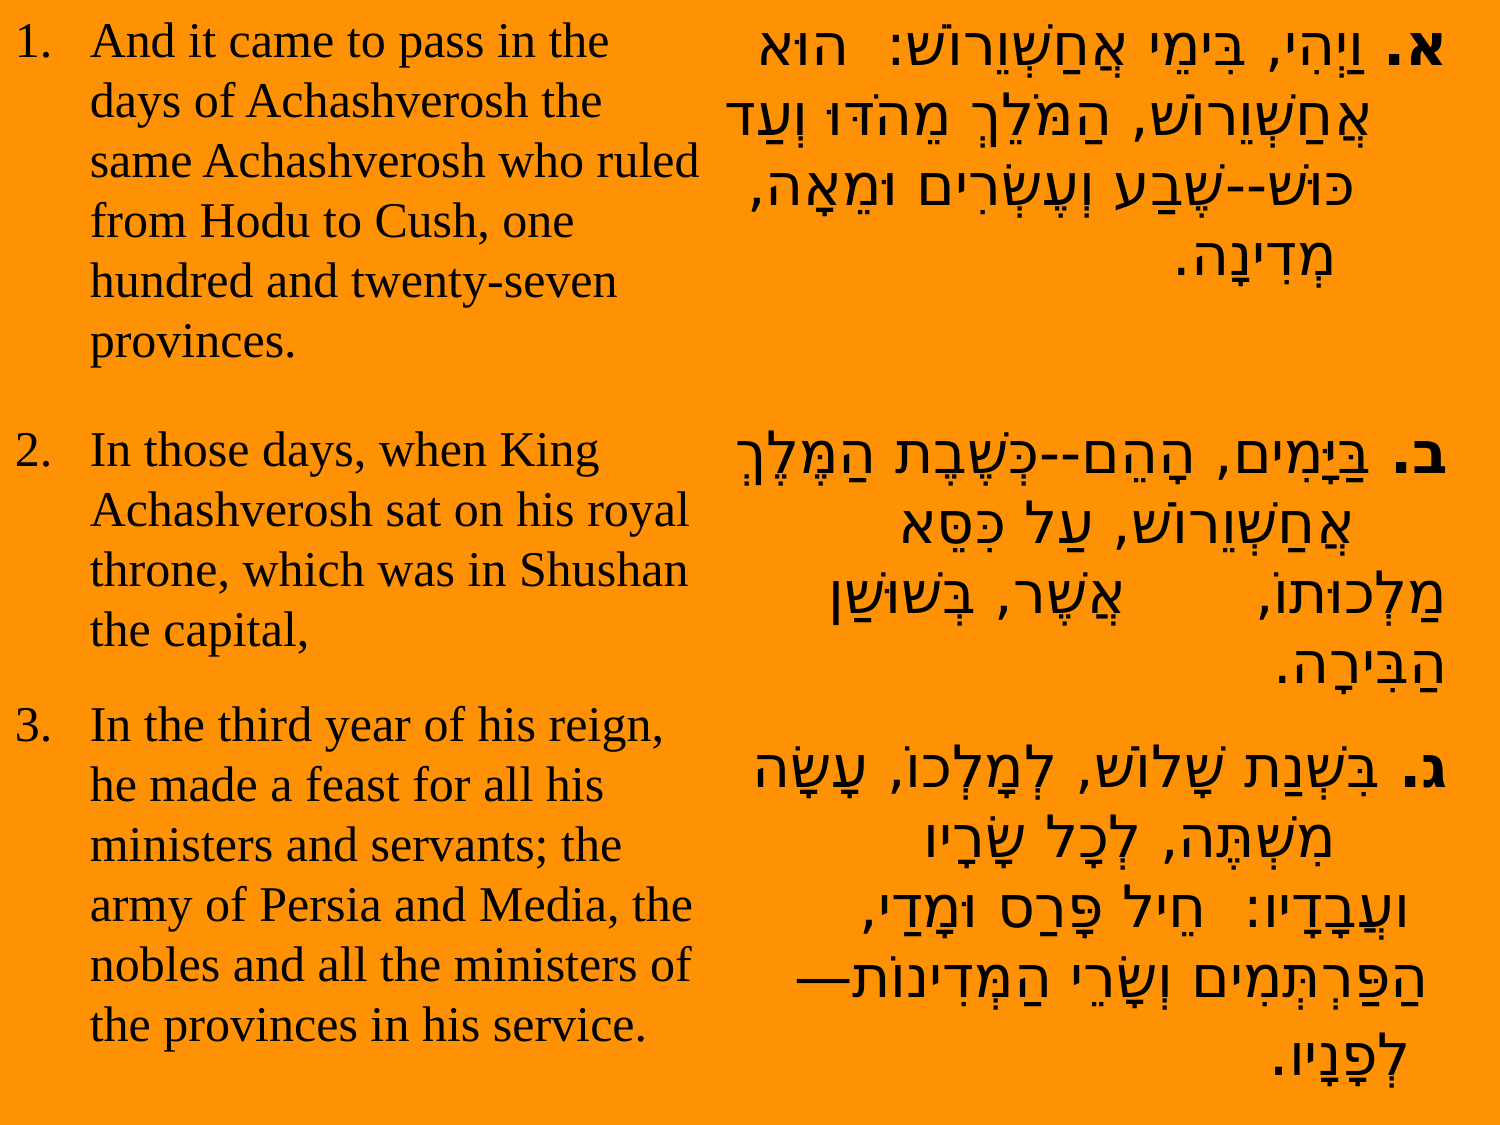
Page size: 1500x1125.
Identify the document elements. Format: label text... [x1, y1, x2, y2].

text_box א. וַיְהִי, בִּימֵי אֲחַשְׁוֵרוֹשׁ: הוּא אֲחַשְׁוֵרוֹשׁ, הַמֹּלֵךְ מֵהֹדּוּ וְעַד כּוּשׁ--שֶׁבַע וְעֶשְׂרִים וּמֵאָה, מְדִינָה. ב. בַּיָּמִים, הָהֵם--כְּשֶׁבֶת הַמֶּלֶךְ אֲחַשְׁוֵרוֹשׁ, עַל כִּסֵּא מַלְכוּתוֹ, אֲשֶׁר, בְּשׁוּשַׁן הַבִּירָה. ג. בִּשְׁנַת שָׁלוֹשׁ, לְמָלְכוֹ, עָשָׂה מִשְׁתֶּה, לְכָל שָׂרָיו ועֲבָדָיו: חֵיל פָּרַס וּמָדַי, הַפַּרְתְּמִים וְשָׂרֵי הַמְּדִינוֹת— לְפָנָיו. [687, 0, 1463, 1097]
text_box And it came to pass in the days of Achashverosh the same Achashverosh who ruled from Hodu to Cush, one hundred and twenty-seven provinces. 2. In those days, when King Achashverosh sat on his royal throne, which was in Shushan the capital, 3. In the third year of his reign, he made a feast for all his ministers and servants; the army of Persia and Media, the nobles and all the ministers of the provinces in his service. [0, 0, 725, 1059]
